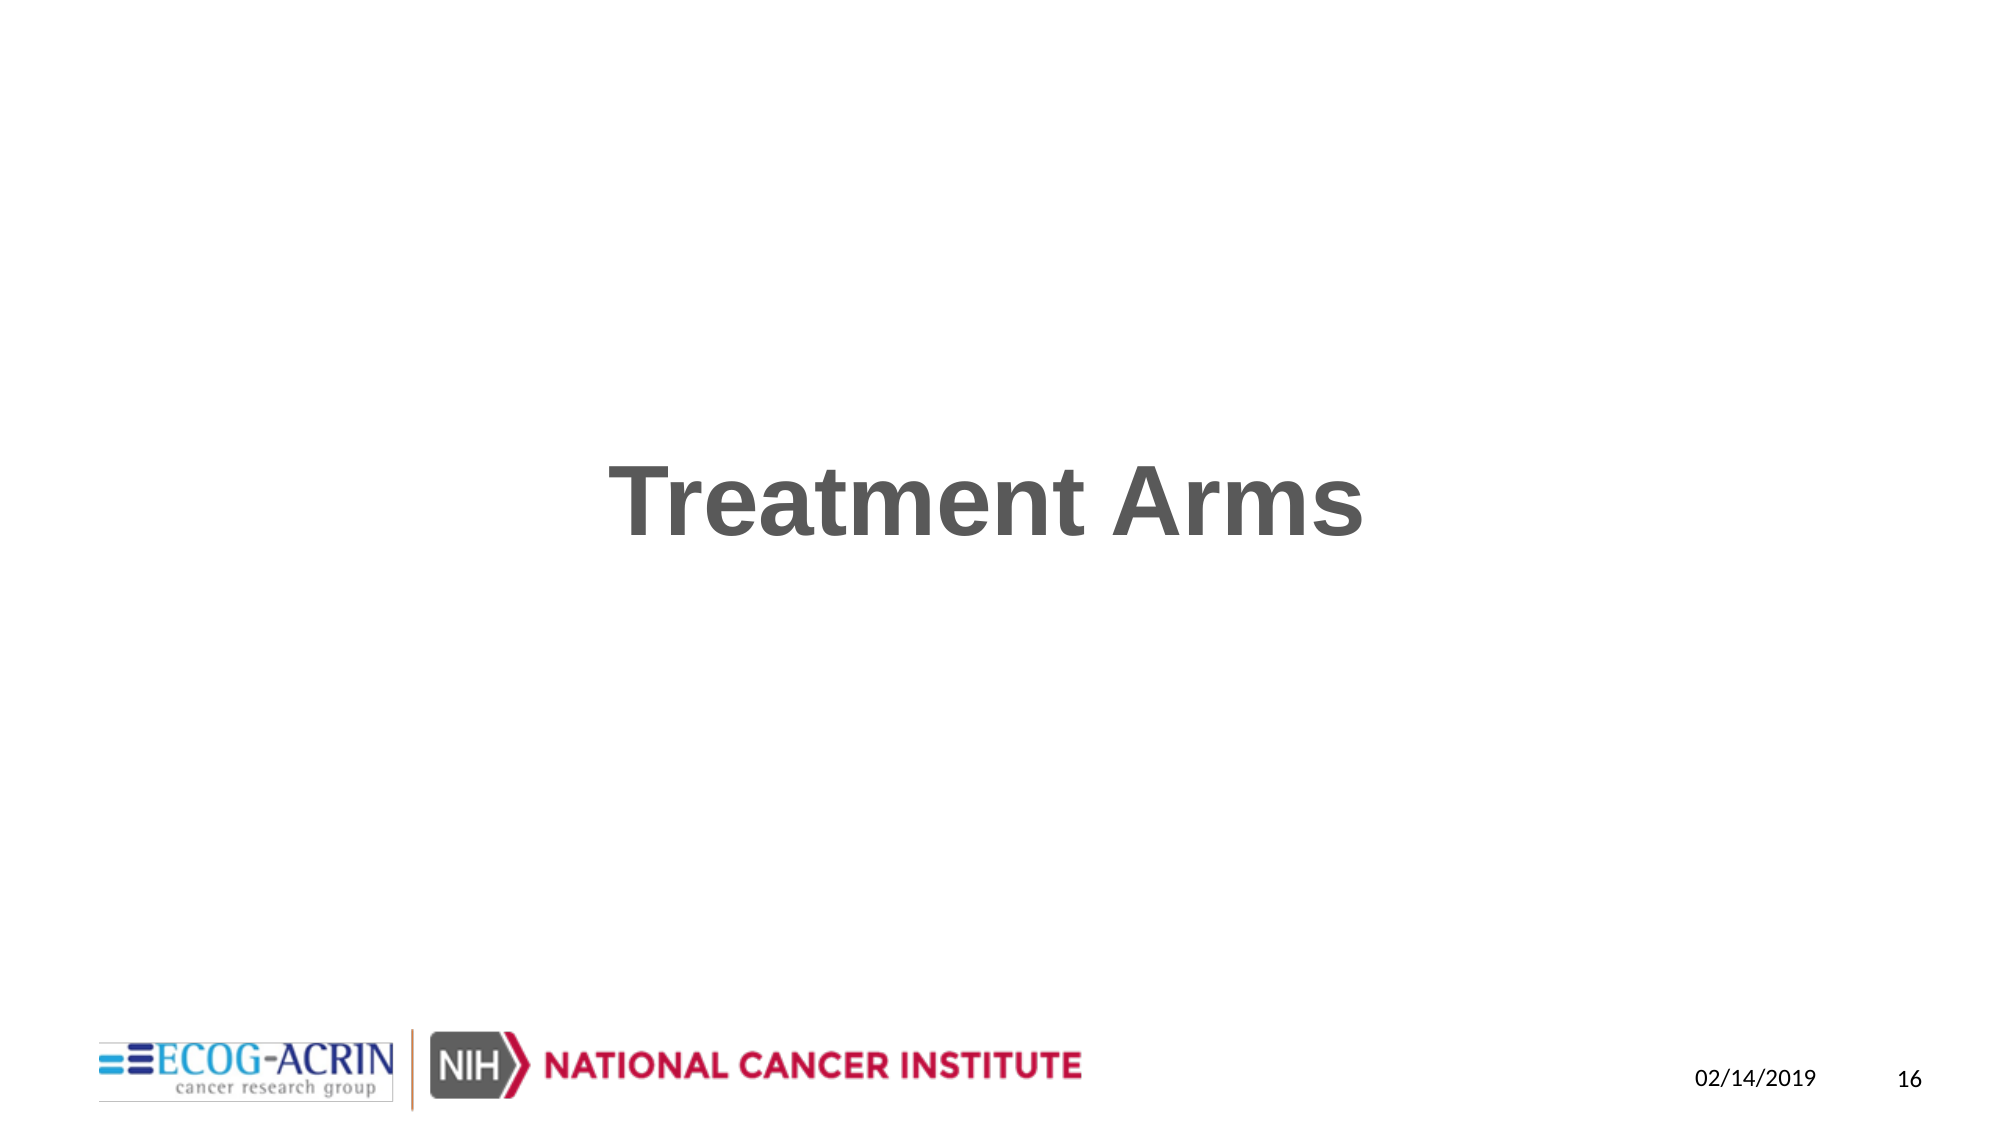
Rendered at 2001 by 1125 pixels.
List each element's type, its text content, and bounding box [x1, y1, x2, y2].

picture [99, 1029, 1083, 1113]
title Treatment Arms [137, 375, 1838, 617]
